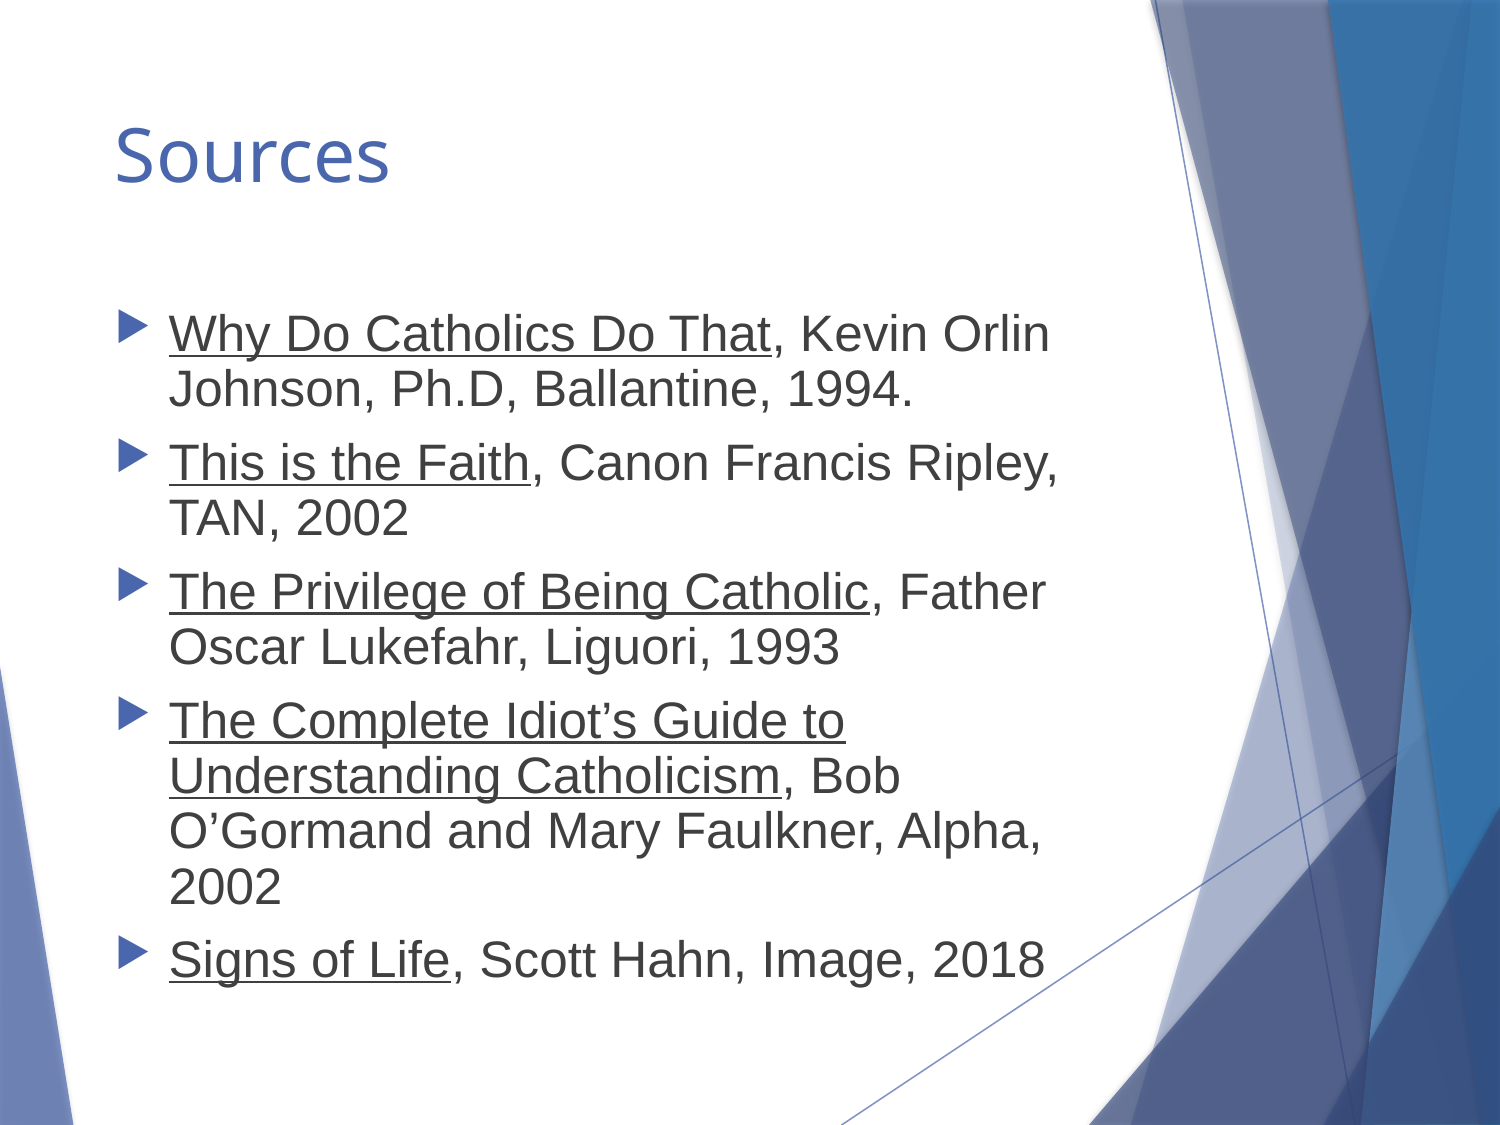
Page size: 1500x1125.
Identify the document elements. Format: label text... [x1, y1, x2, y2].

list Why Do Catholics Do That, Kevin Orlin Johnson, Ph.D, Ballantine, 1994. This is the Faith, Canon Francis Ripley, TAN, 2002 The Privilege of Being Catholic, Father Oscar Lukefahr, Liguori, 1993 The Complete Idiot’s Guide to Understanding Catholicism, Bob O’Gormand and Mary Faulkner, Alpha, 2002 Signs of Life, Scott Hahn, Image, 2018 [99, 299, 1142, 1000]
title Sources [99, 99, 1142, 299]
